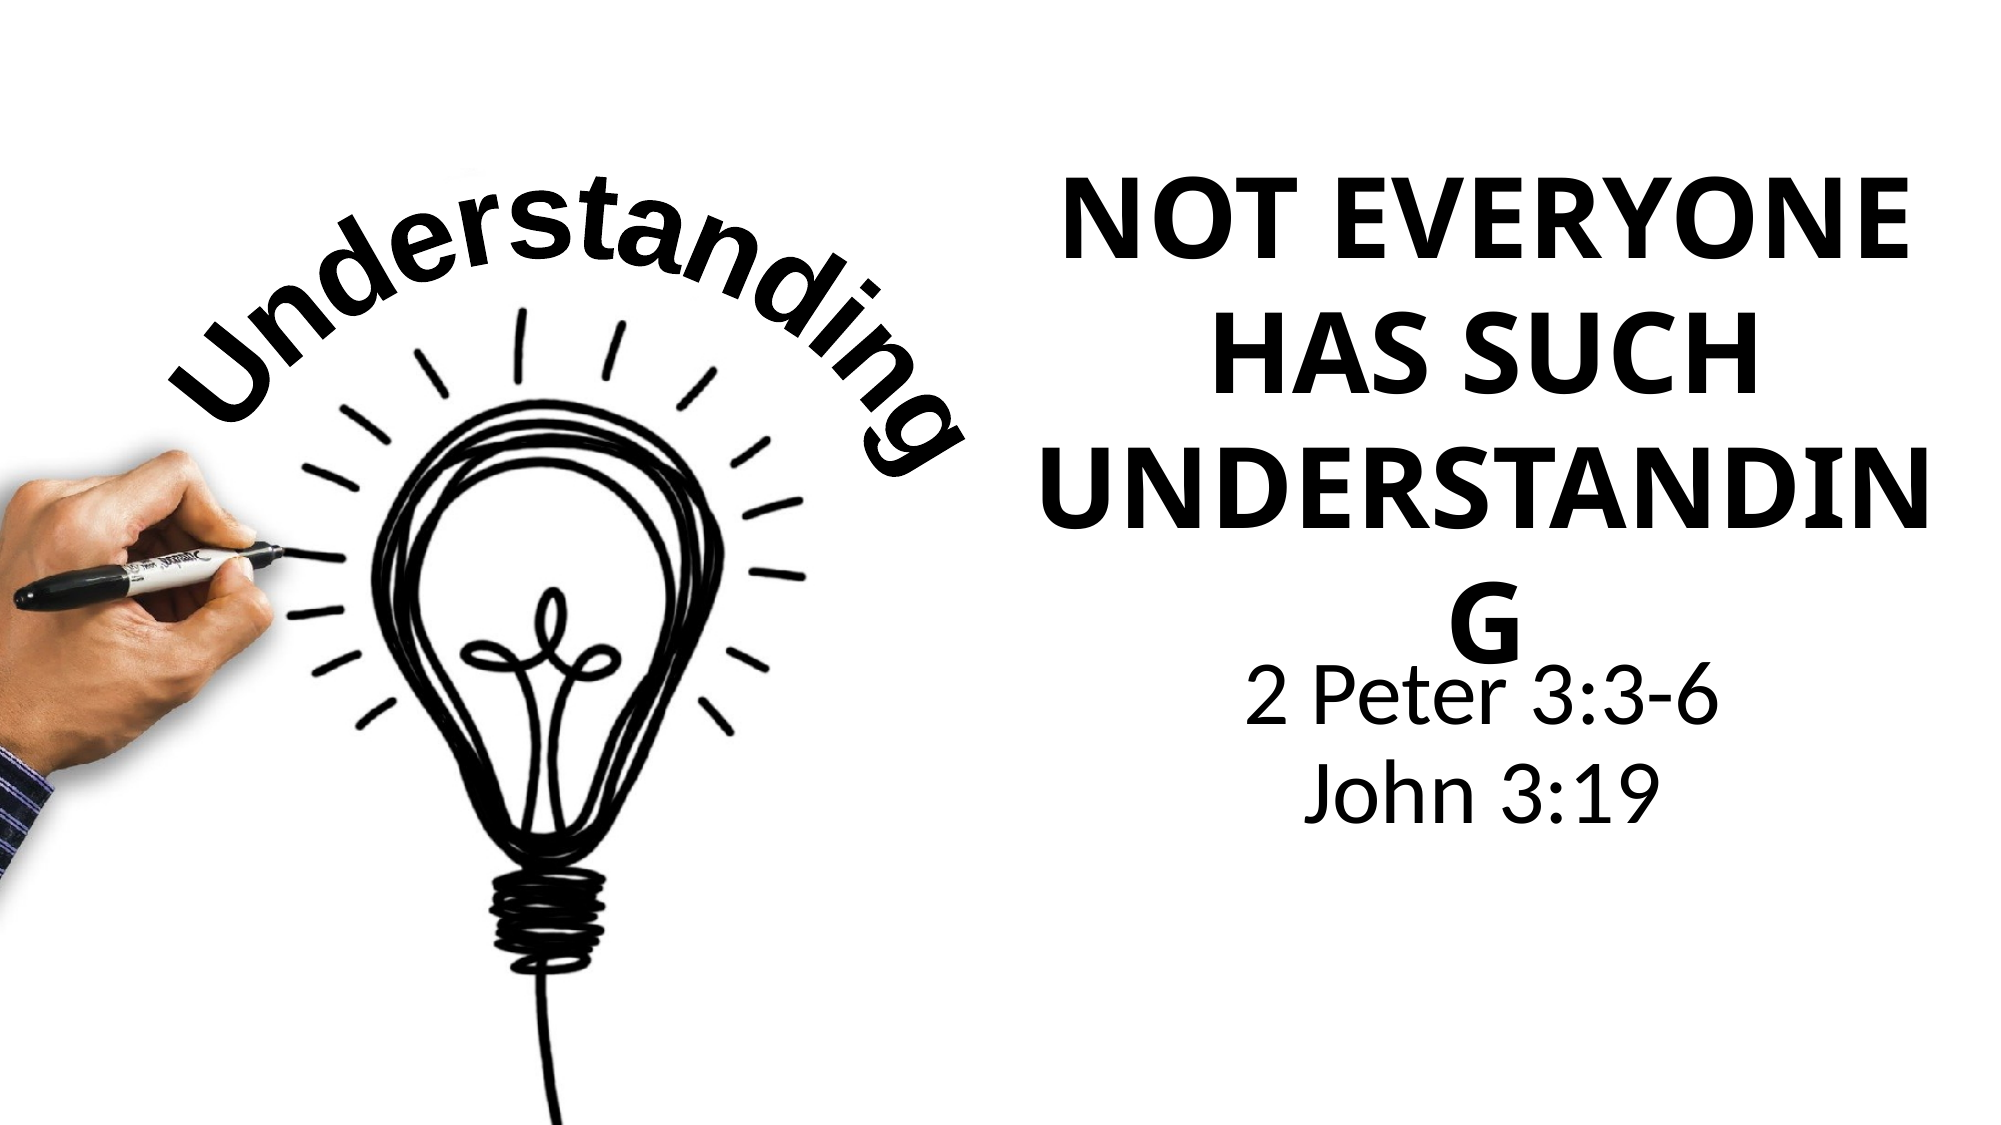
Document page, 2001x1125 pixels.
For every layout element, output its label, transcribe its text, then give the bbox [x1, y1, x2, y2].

title 2 Peter 3:3-6 John 3:19 [1059, 638, 1907, 1089]
picture [0, 0, 2001, 1125]
text_box Not everyone has such understanding [1009, 138, 1962, 694]
